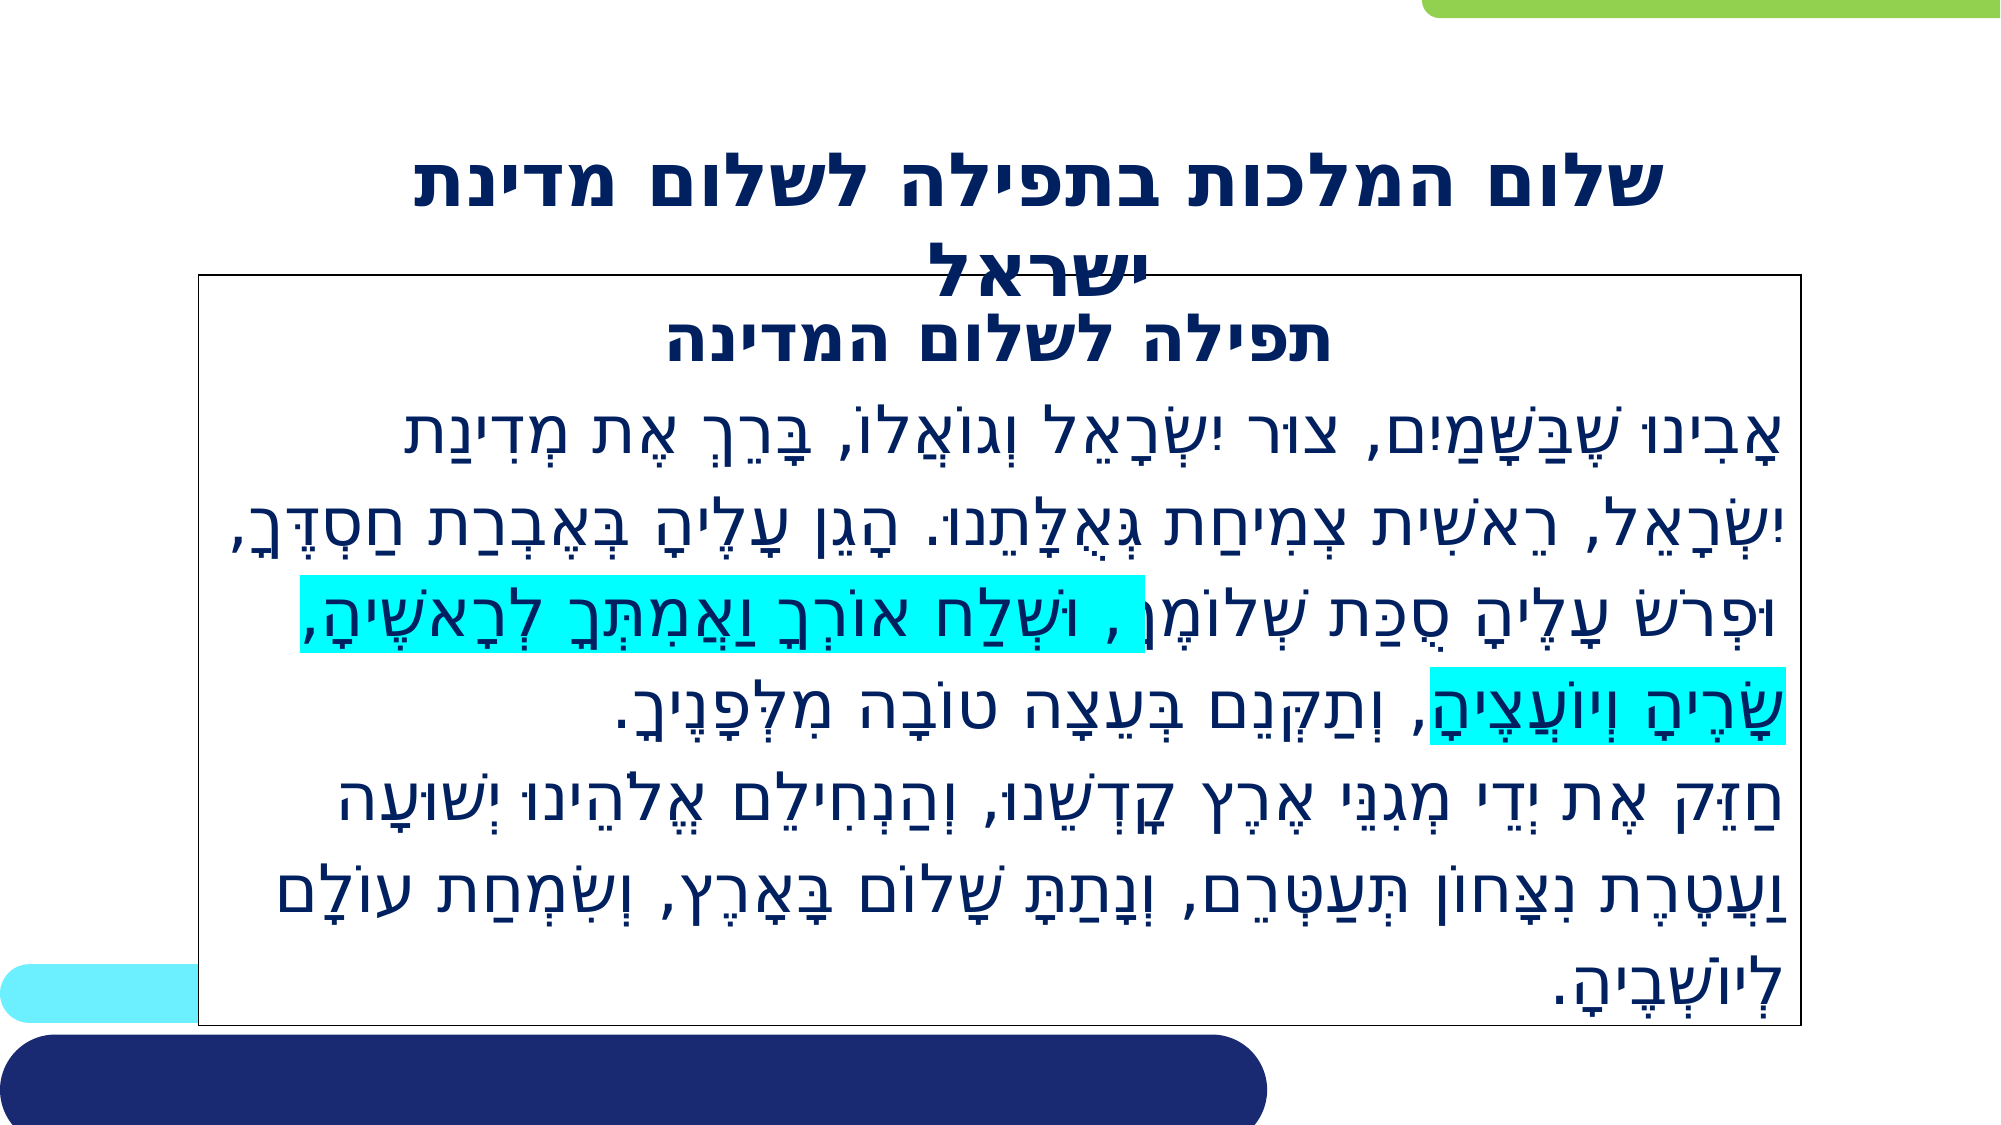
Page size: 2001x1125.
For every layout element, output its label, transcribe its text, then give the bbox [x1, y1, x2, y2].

text_box שלום המלכות בתפילה לשלום מדינת ישראל [293, 124, 1786, 319]
text_box תפילה לשלום המדינה אָבִינוּ שֶׁבַּשָּׁמַיִם, צוּר יִשְׂרָאֵל וְגוֹאֲלוֹ, בָּרֵךְ אֶת מְדִינַת יִשְׂרָאֵל, רֵאשִׁית צְמִיחַת גְּאֻלָּתֵנוּ. הָגֵן עָלֶיהָ בְּאֶבְרַת חַסְדֶּךָ, וּפְרֹשׂ עָלֶיהָ סֻכַּת שְׁלוֹמֶךָ, וּשְׁלַח אוֹרְךָ וַאֲמִתְּךָ לְרָאשֶׁיהָ, שָׂרֶיהָ וְיוֹעֲצֶיהָ, וְתַקְּנֵם בְּעֵצָה טוֹבָה מִלְּפָנֶיךָ. חַזֵּק אֶת יְדֵי מְגִנֵּי אֶרֶץ קׇדְשֵׁנוּ, וְהַנְחִילֵם אֱלֹהֵינוּ יְשׁוּעָה וַעֲטֶרֶת נִצָּחוֹן תְּעַטְּרֵם, וְנָתַתָּ שָׁלוֹם בָּאָרֶץ, וְשִׂמְחַת עוֹלָם לְיוֹשְׁבֶיהָ. [198, 274, 1802, 1026]
